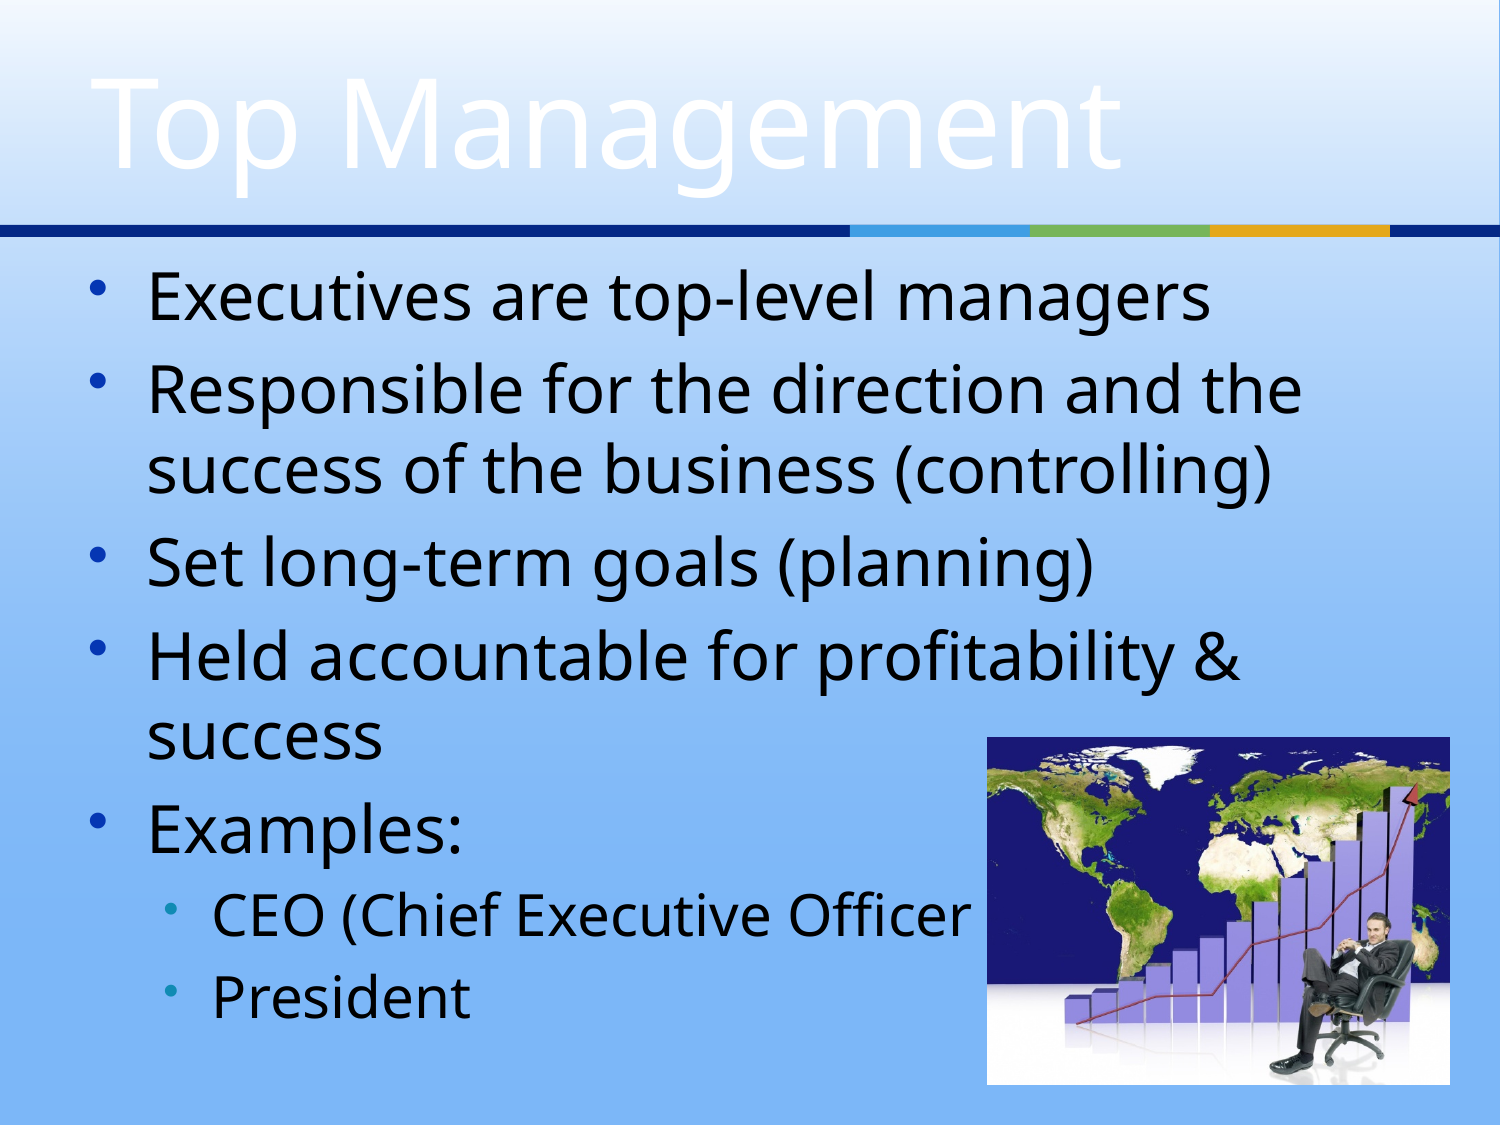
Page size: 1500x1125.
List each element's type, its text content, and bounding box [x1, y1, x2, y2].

picture [986, 736, 1451, 1086]
title Top Management [75, 24, 1425, 213]
list Executives are top-level managers Responsible for the direction and the success of the business (controlling) Set long-term goals (planning) Held accountable for profitability & success Examples: CEO (Chief Executive Officer President [75, 246, 1325, 1005]
